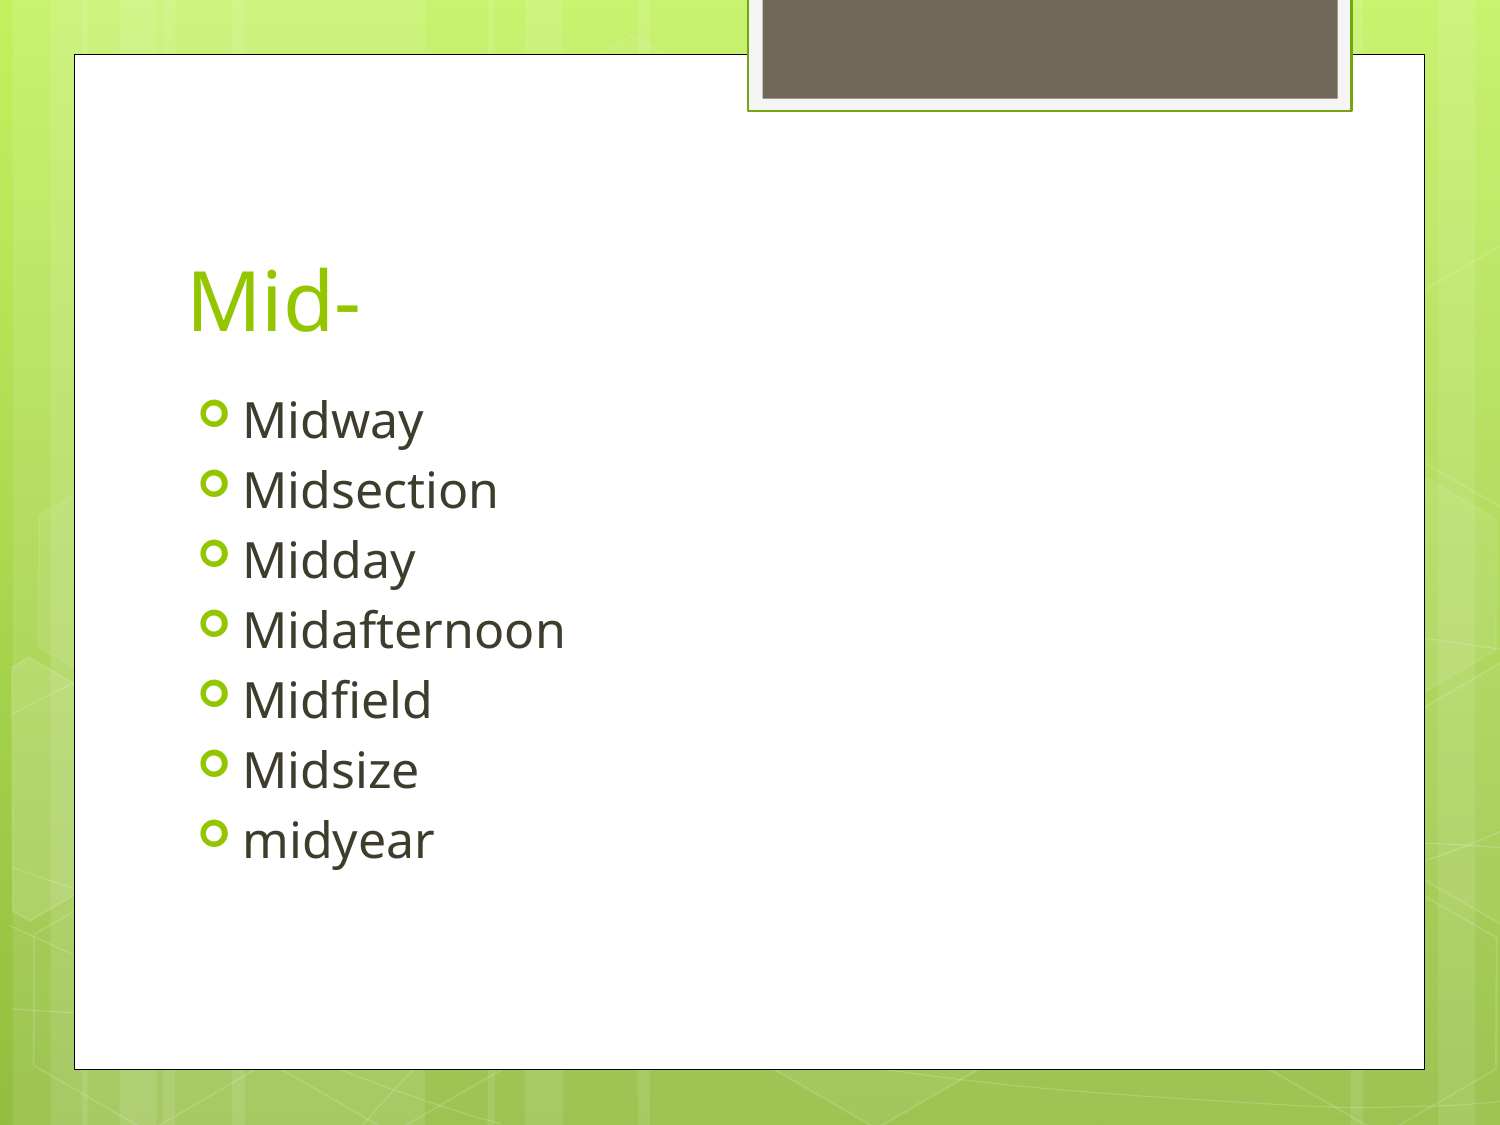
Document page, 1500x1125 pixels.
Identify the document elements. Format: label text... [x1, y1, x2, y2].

list Midway Midsection Midday Midafternoon Midfield Midsize midyear [171, 381, 1283, 957]
title Mid- [171, 168, 1324, 357]
